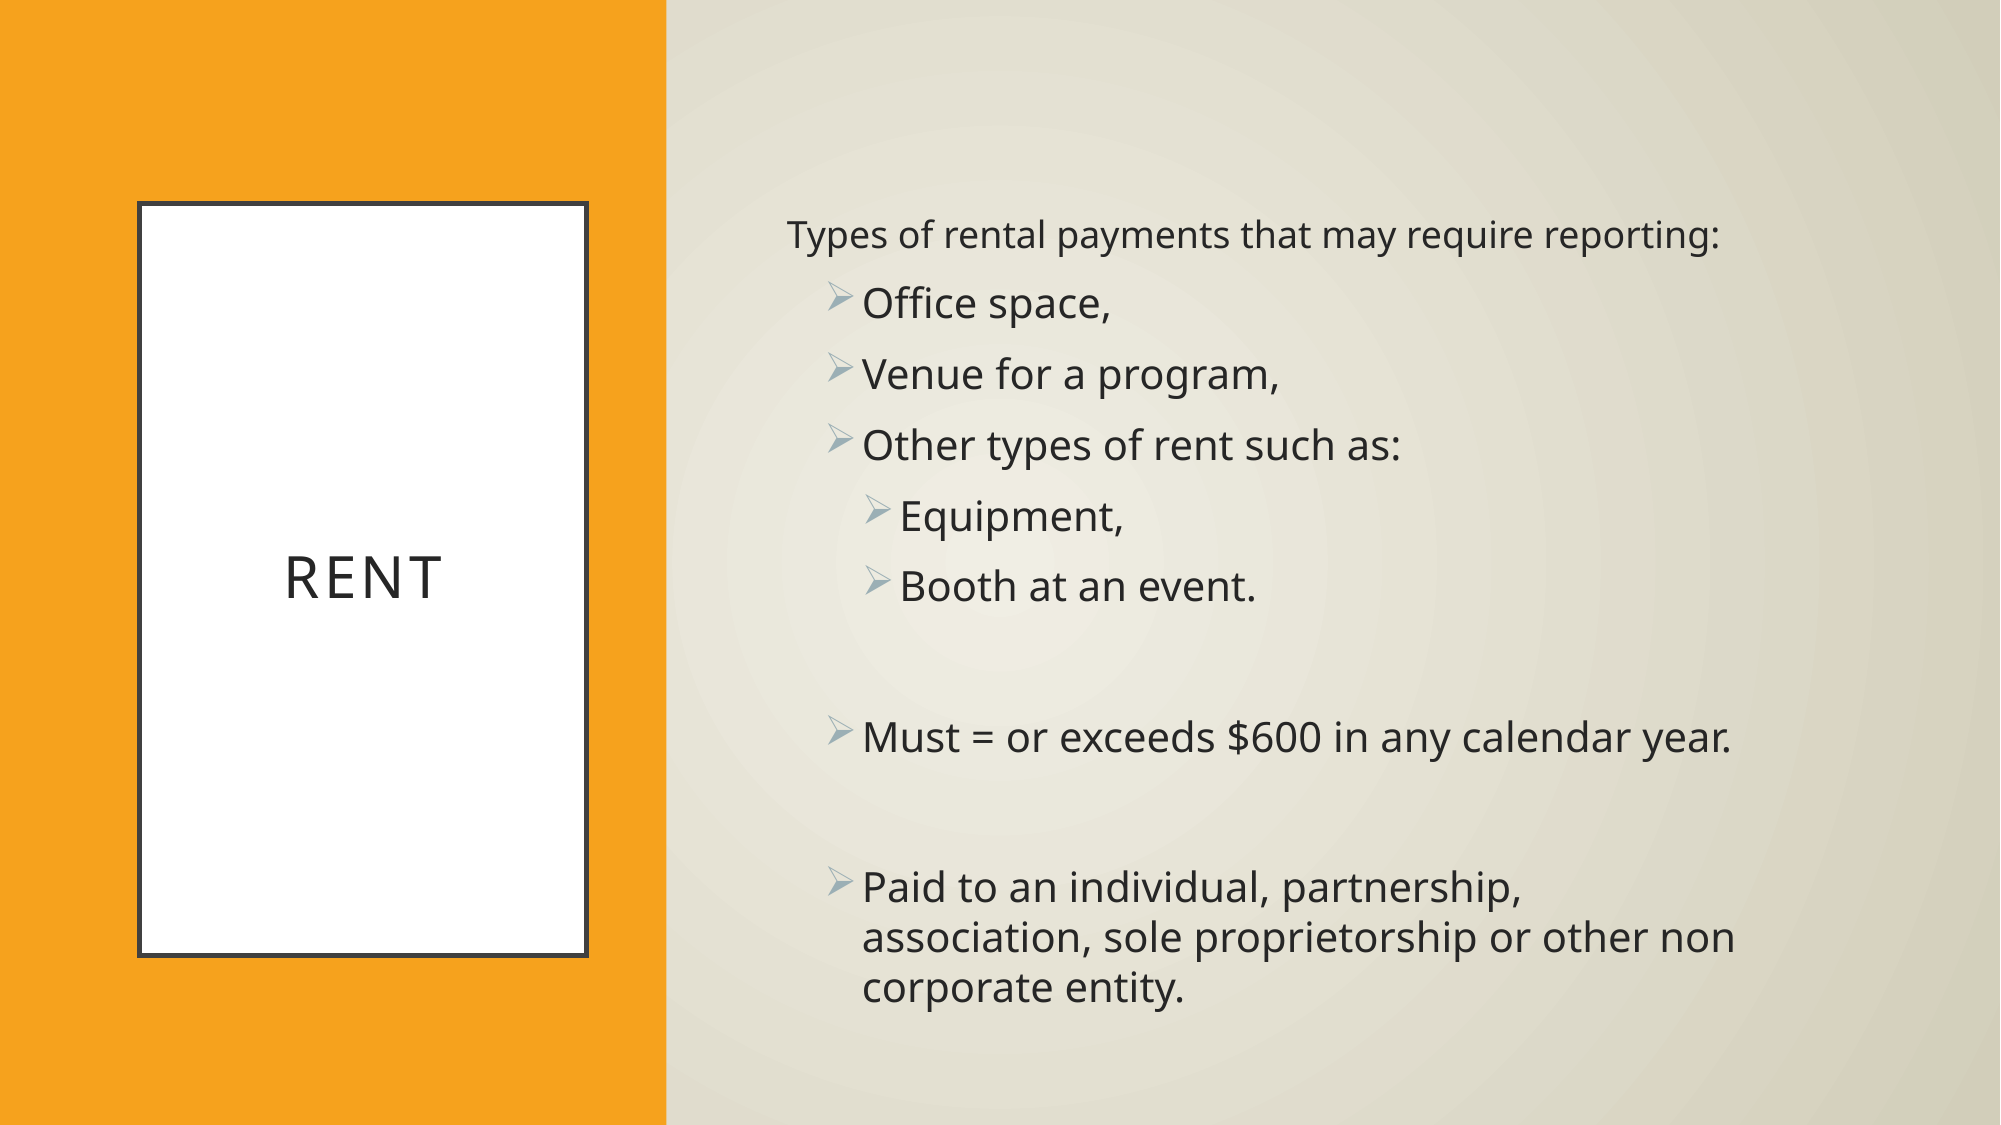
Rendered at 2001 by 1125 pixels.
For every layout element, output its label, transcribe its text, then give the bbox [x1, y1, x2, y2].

title Rent [137, 201, 589, 958]
list Types of rental payments that may require reporting: Office space, Venue for a program, Other types of rent such as: Equipment, Booth at an event. Must = or exceeds $600 in any calendar year. Paid to an individual, partnership, association, sole proprietorship or other non corporate entity. [771, 203, 1762, 1010]
text_box [667, 0, 2000, 1125]
text_box [0, 0, 667, 1125]
